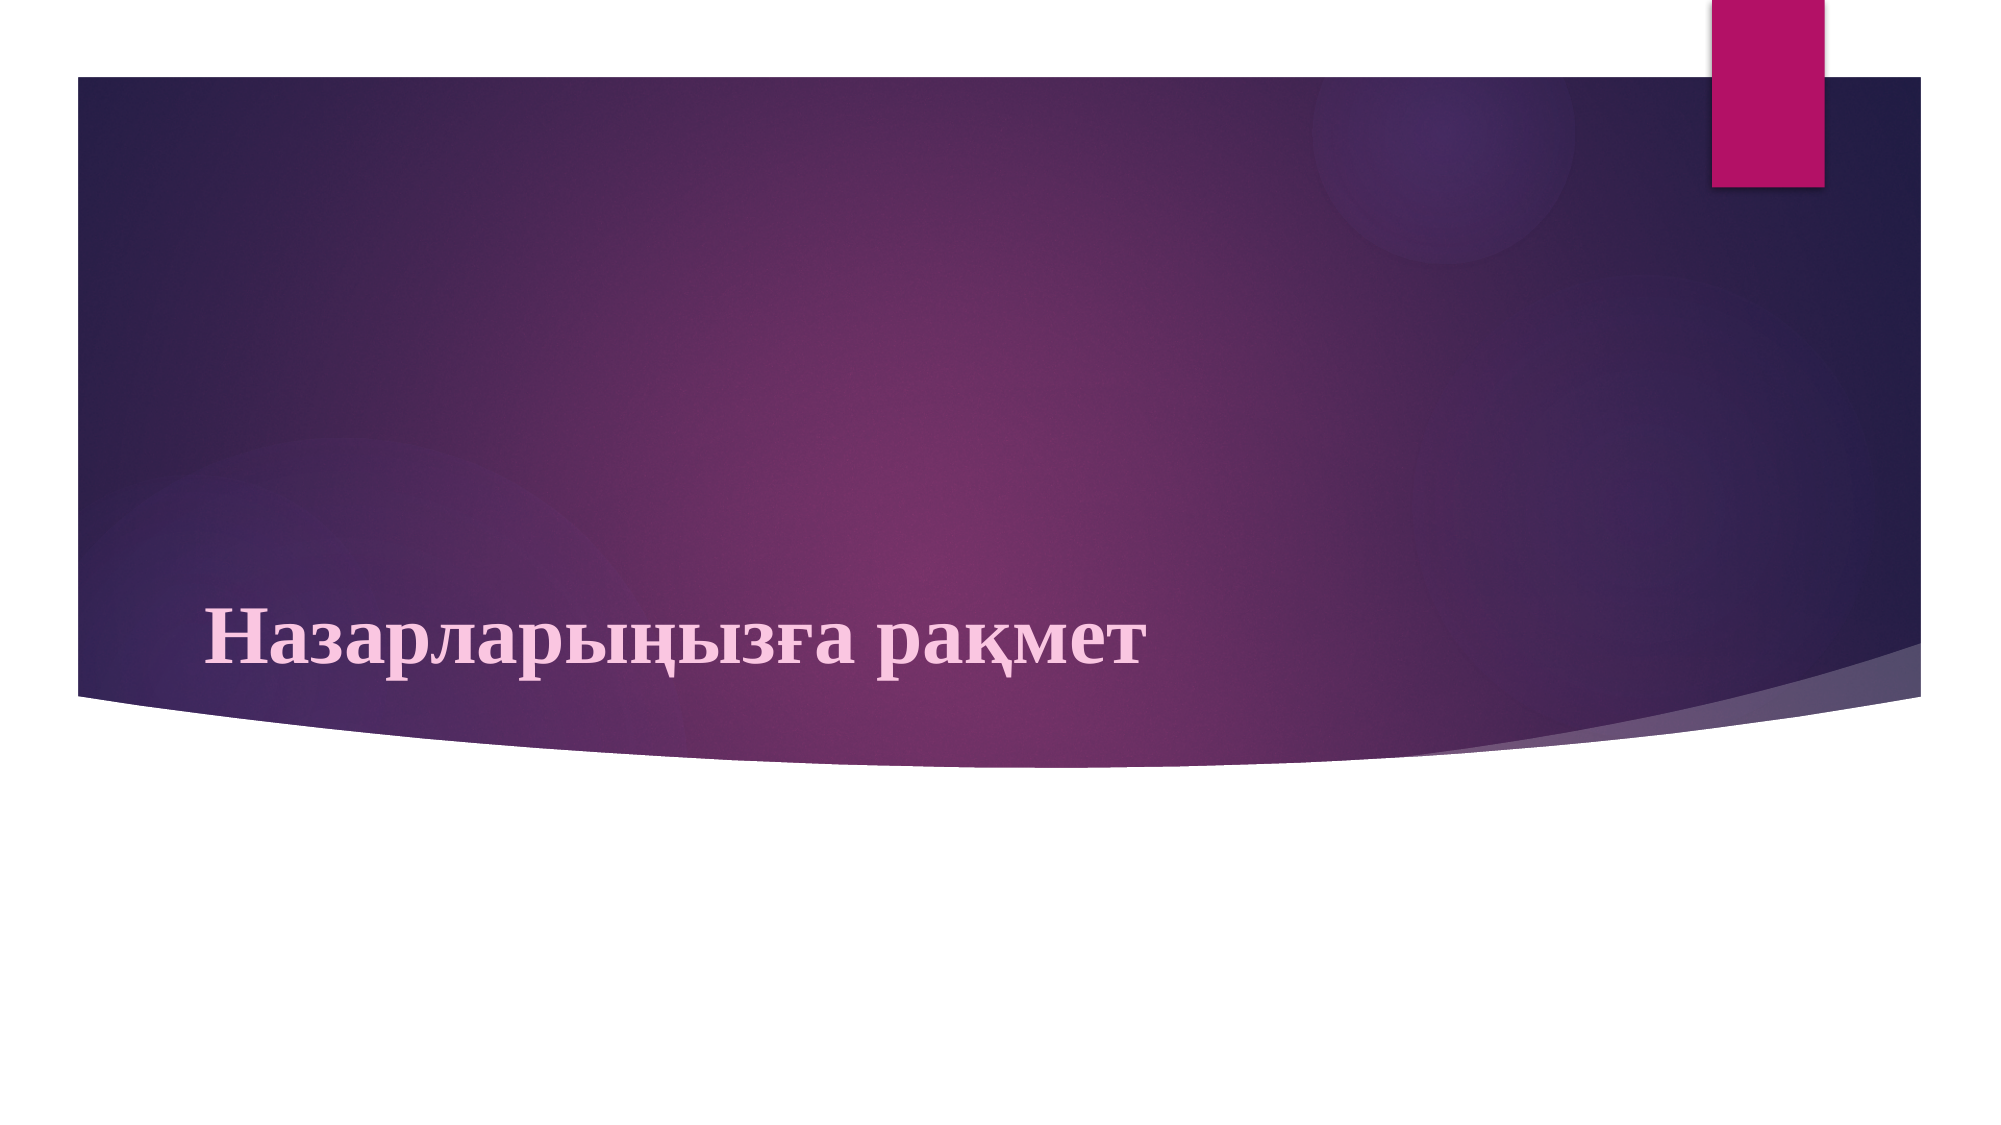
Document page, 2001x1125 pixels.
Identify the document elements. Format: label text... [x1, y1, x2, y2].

title Назарларыңызға рақмет [189, 388, 1638, 688]
